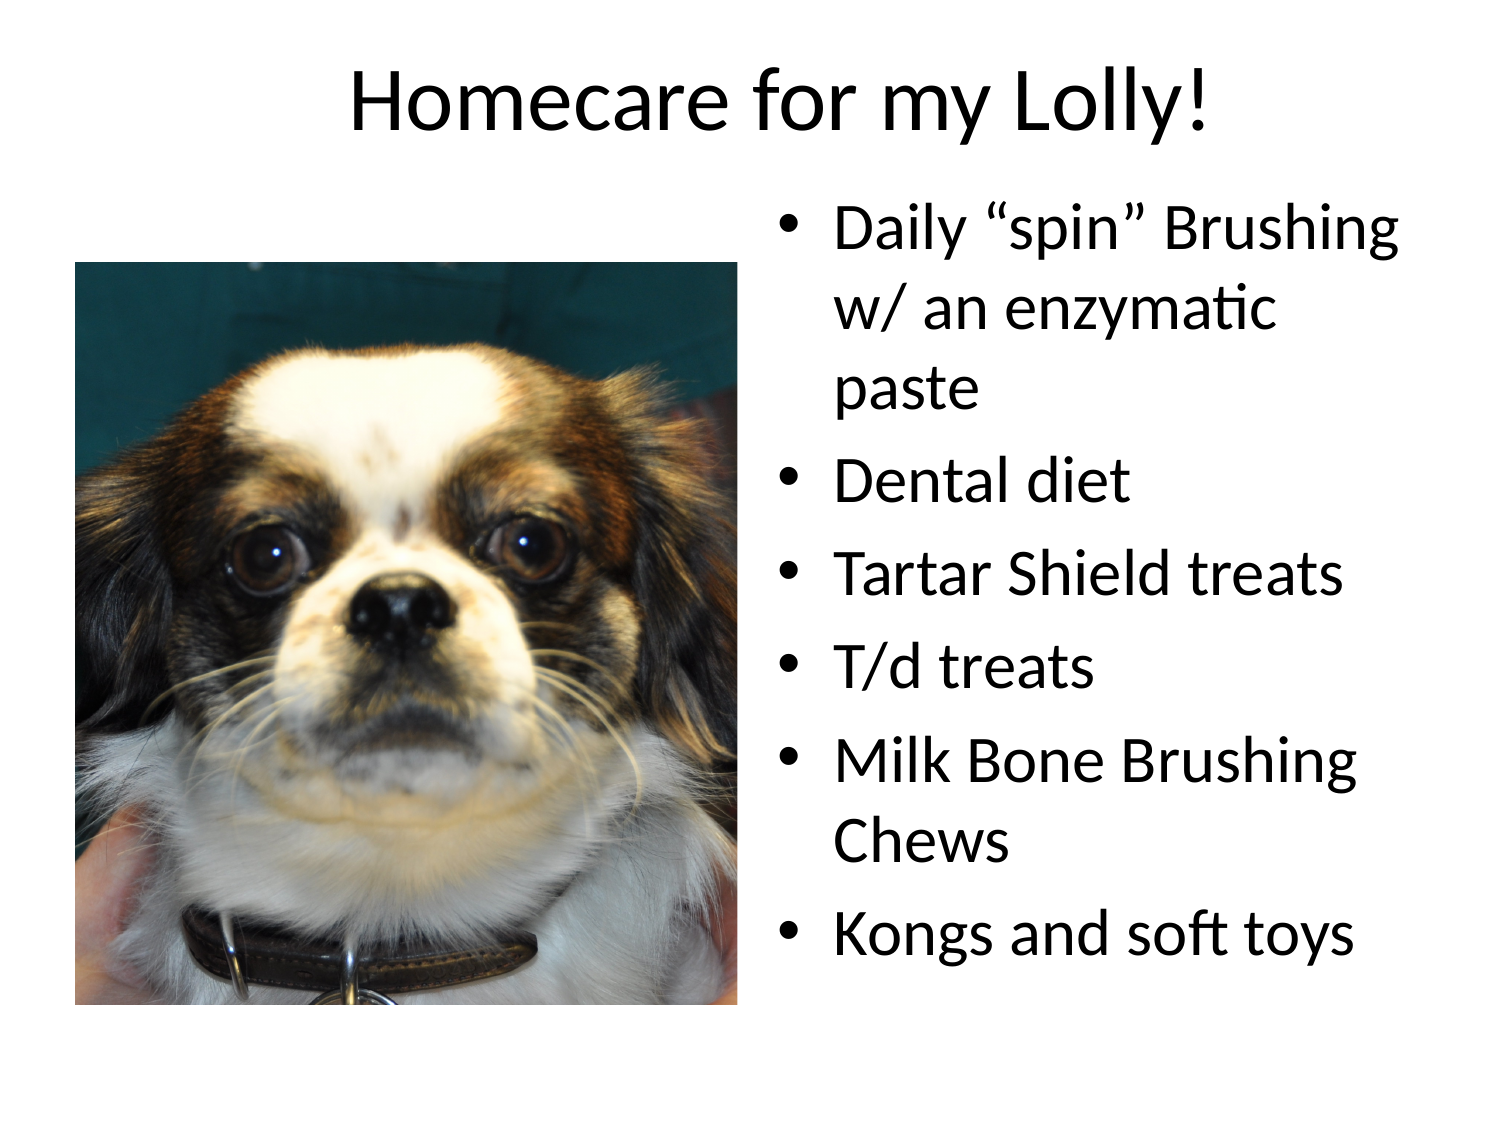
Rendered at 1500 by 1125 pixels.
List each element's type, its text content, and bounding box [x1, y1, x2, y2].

title Homecare for my Lolly! [275, 0, 1288, 188]
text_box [74, 262, 738, 1006]
list Daily “spin” Brushing w/ an enzymatic paste Dental diet Tartar Shield treats T/d treats Milk Bone Brushing Chews Kongs and soft toys [762, 174, 1425, 1100]
